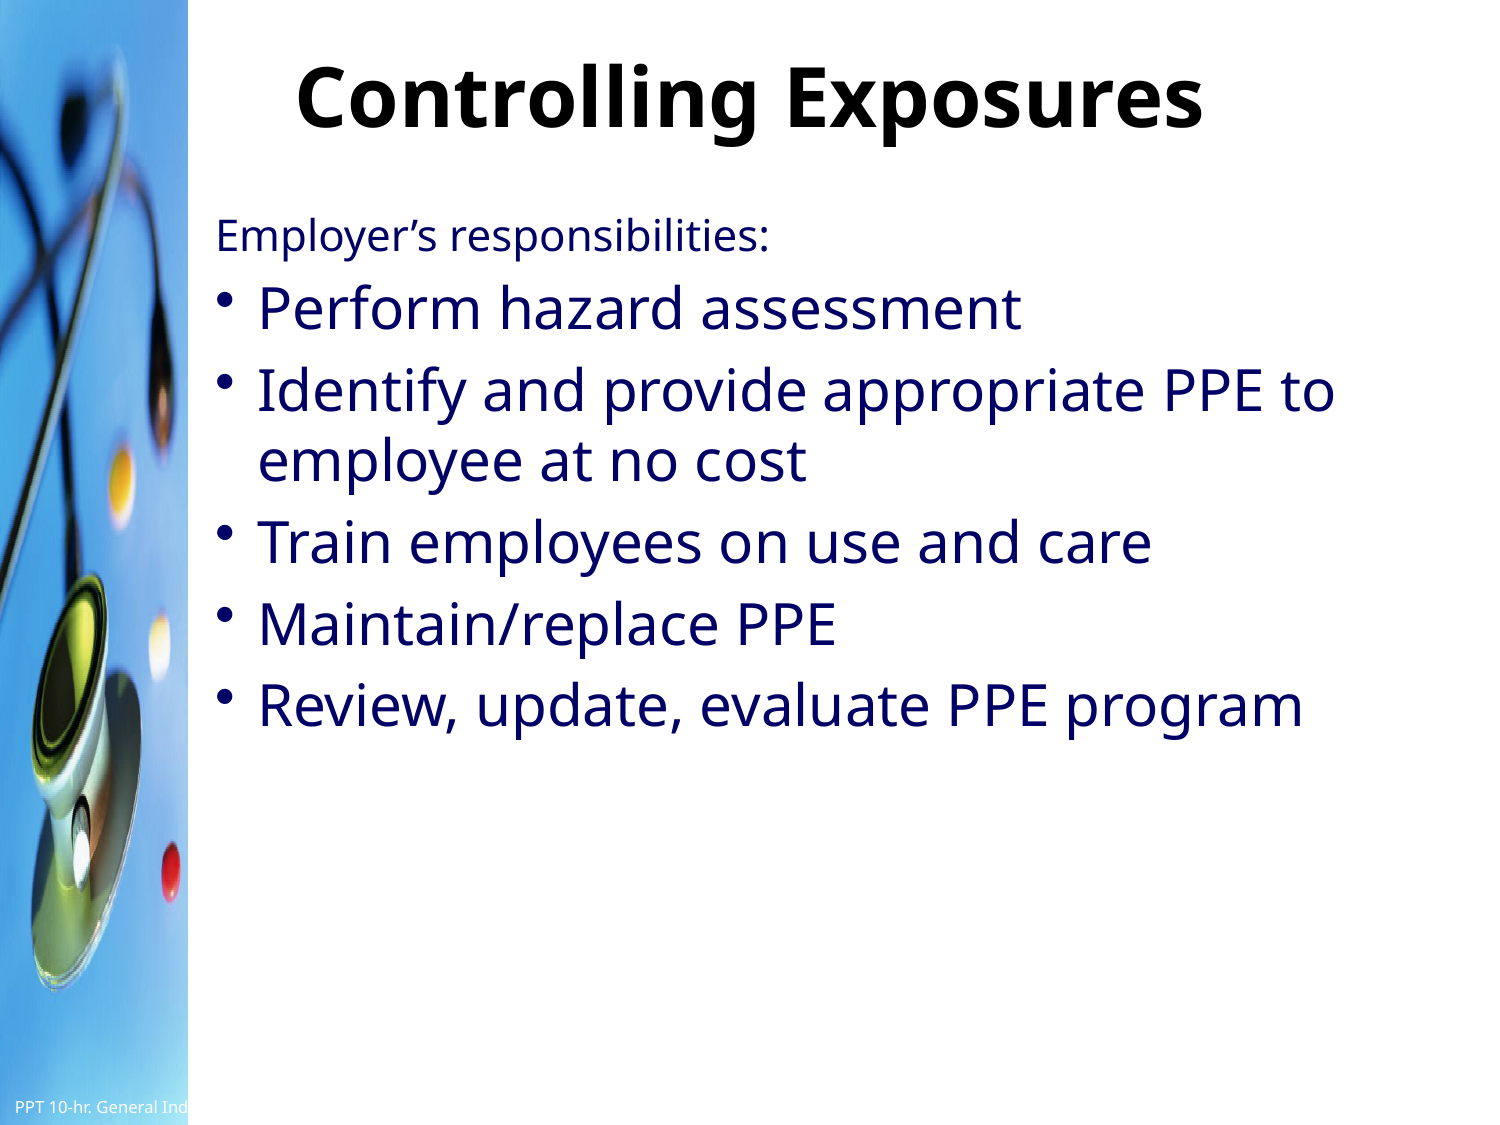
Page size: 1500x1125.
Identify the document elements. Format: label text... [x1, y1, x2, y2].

list Employer’s responsibilities: Perform hazard assessment Identify and provide appropriate PPE to employee at no cost Train employees on use and care Maintain/replace PPE Review, update, evaluate PPE program [200, 200, 1406, 838]
picture [0, 0, 188, 1125]
title Controlling Exposures [75, 24, 1425, 163]
